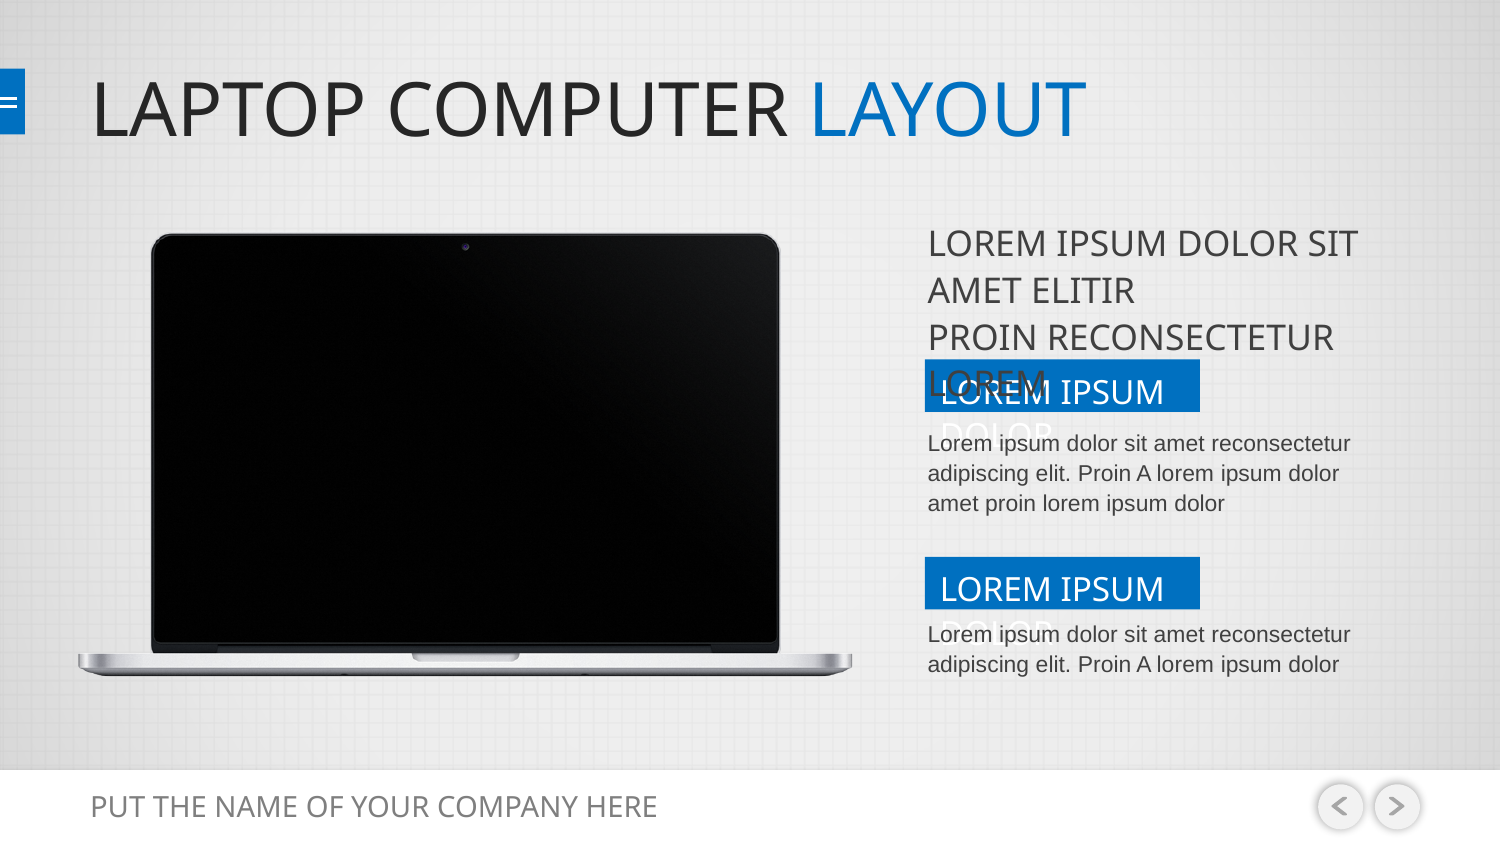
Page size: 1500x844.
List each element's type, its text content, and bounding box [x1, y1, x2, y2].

picture [0, 0, 1500, 770]
list Lorem ipsum dolor sit amet reconsectetur adipiscing elit. Proin A lorem ipsum dolor [912, 609, 1400, 710]
list LOREM IPSUM DOLOR [924, 359, 1200, 412]
list Lorem ipsum dolor sit amet reconsectetur adipiscing elit. Proin A lorem ipsum dolor amet proin lorem ipsum dolor [912, 418, 1400, 519]
list LOREM IPSUM DOLOR SIT AMET ELITIR PROIN RECONSECTETUR LOREM [912, 209, 1400, 310]
list LOREM IPSUM DOLOR [924, 556, 1200, 609]
footer PUT THE NAME OF YOUR COMPANY HERE [75, 784, 1163, 833]
title LAPTOP COMPUTER LAYOUT [75, 71, 1325, 142]
